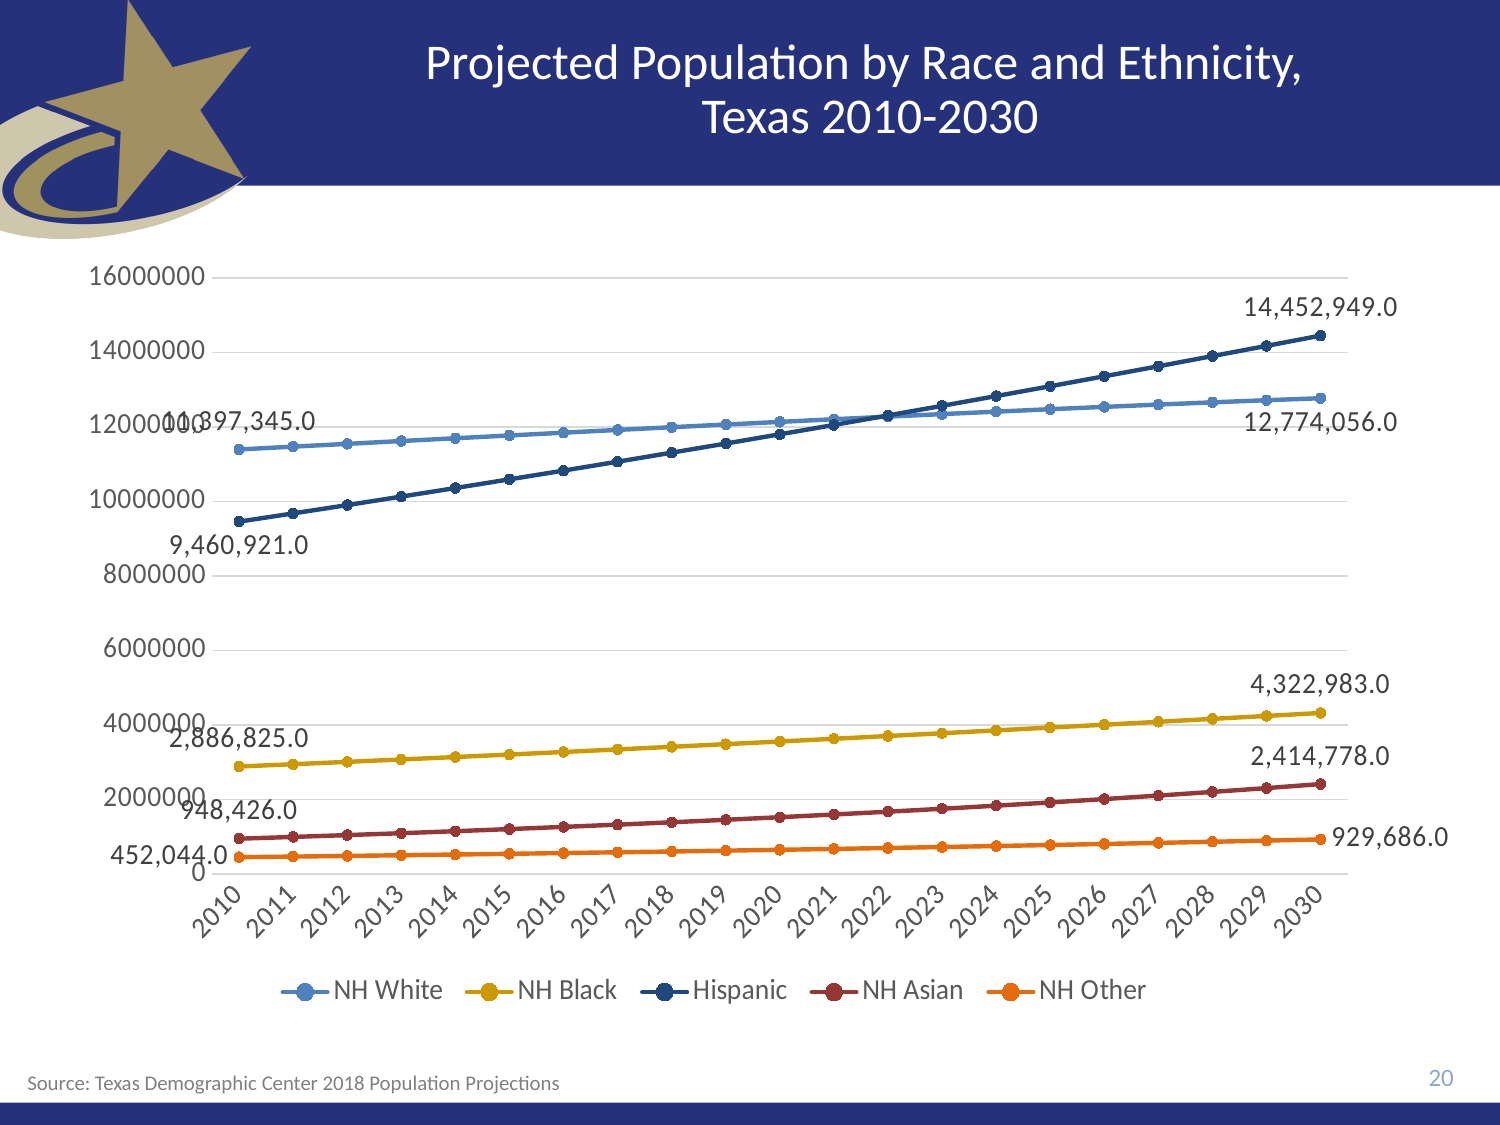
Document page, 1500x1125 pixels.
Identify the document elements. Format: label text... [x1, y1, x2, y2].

title Projected Population by Race and Ethnicity, Texas 2010-2030 [255, 15, 1485, 165]
picture [0, 0, 251, 239]
text_box Source: Texas Demographic Center 2018 Population Projections [12, 1062, 1450, 1103]
slide_number 20 [1335, 1050, 1469, 1103]
chart [61, 247, 1450, 1013]
